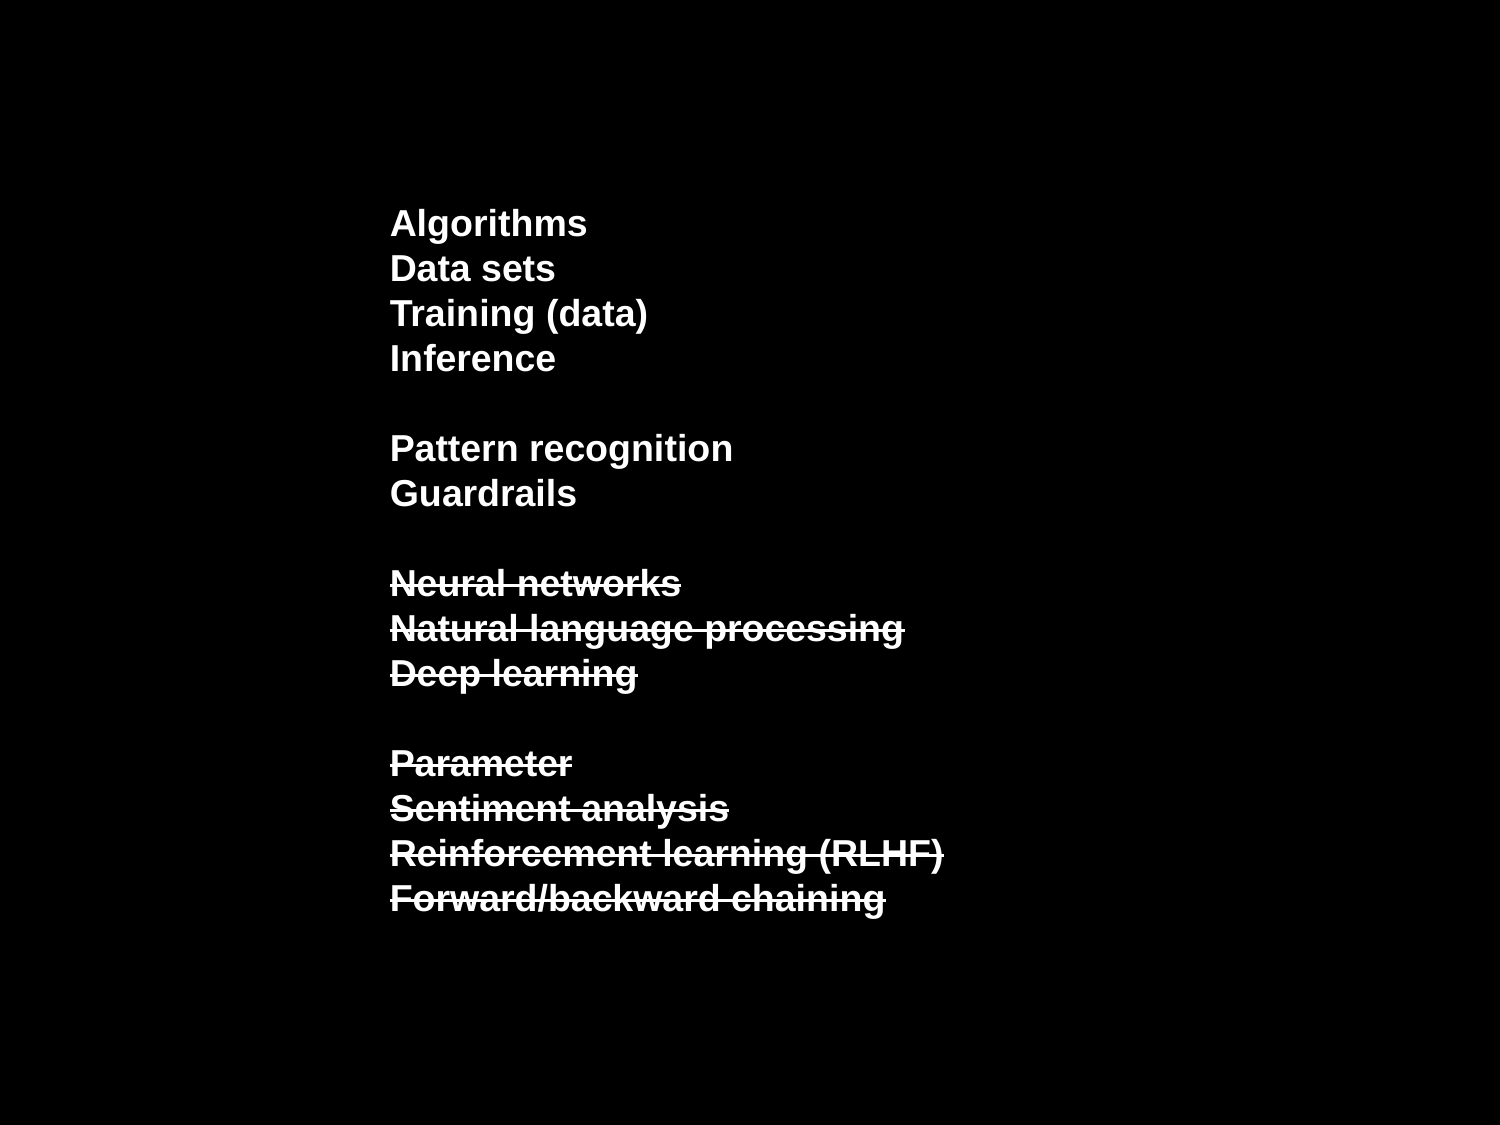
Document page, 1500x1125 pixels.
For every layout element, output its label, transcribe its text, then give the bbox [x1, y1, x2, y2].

text_box Algorithms Data sets Training (data) Inference Pattern recognition Guardrails Neural networks Natural language processing Deep learning Parameter Sentiment analysis Reinforcement learning (RLHF) Forward/backward chaining [374, 191, 1125, 927]
